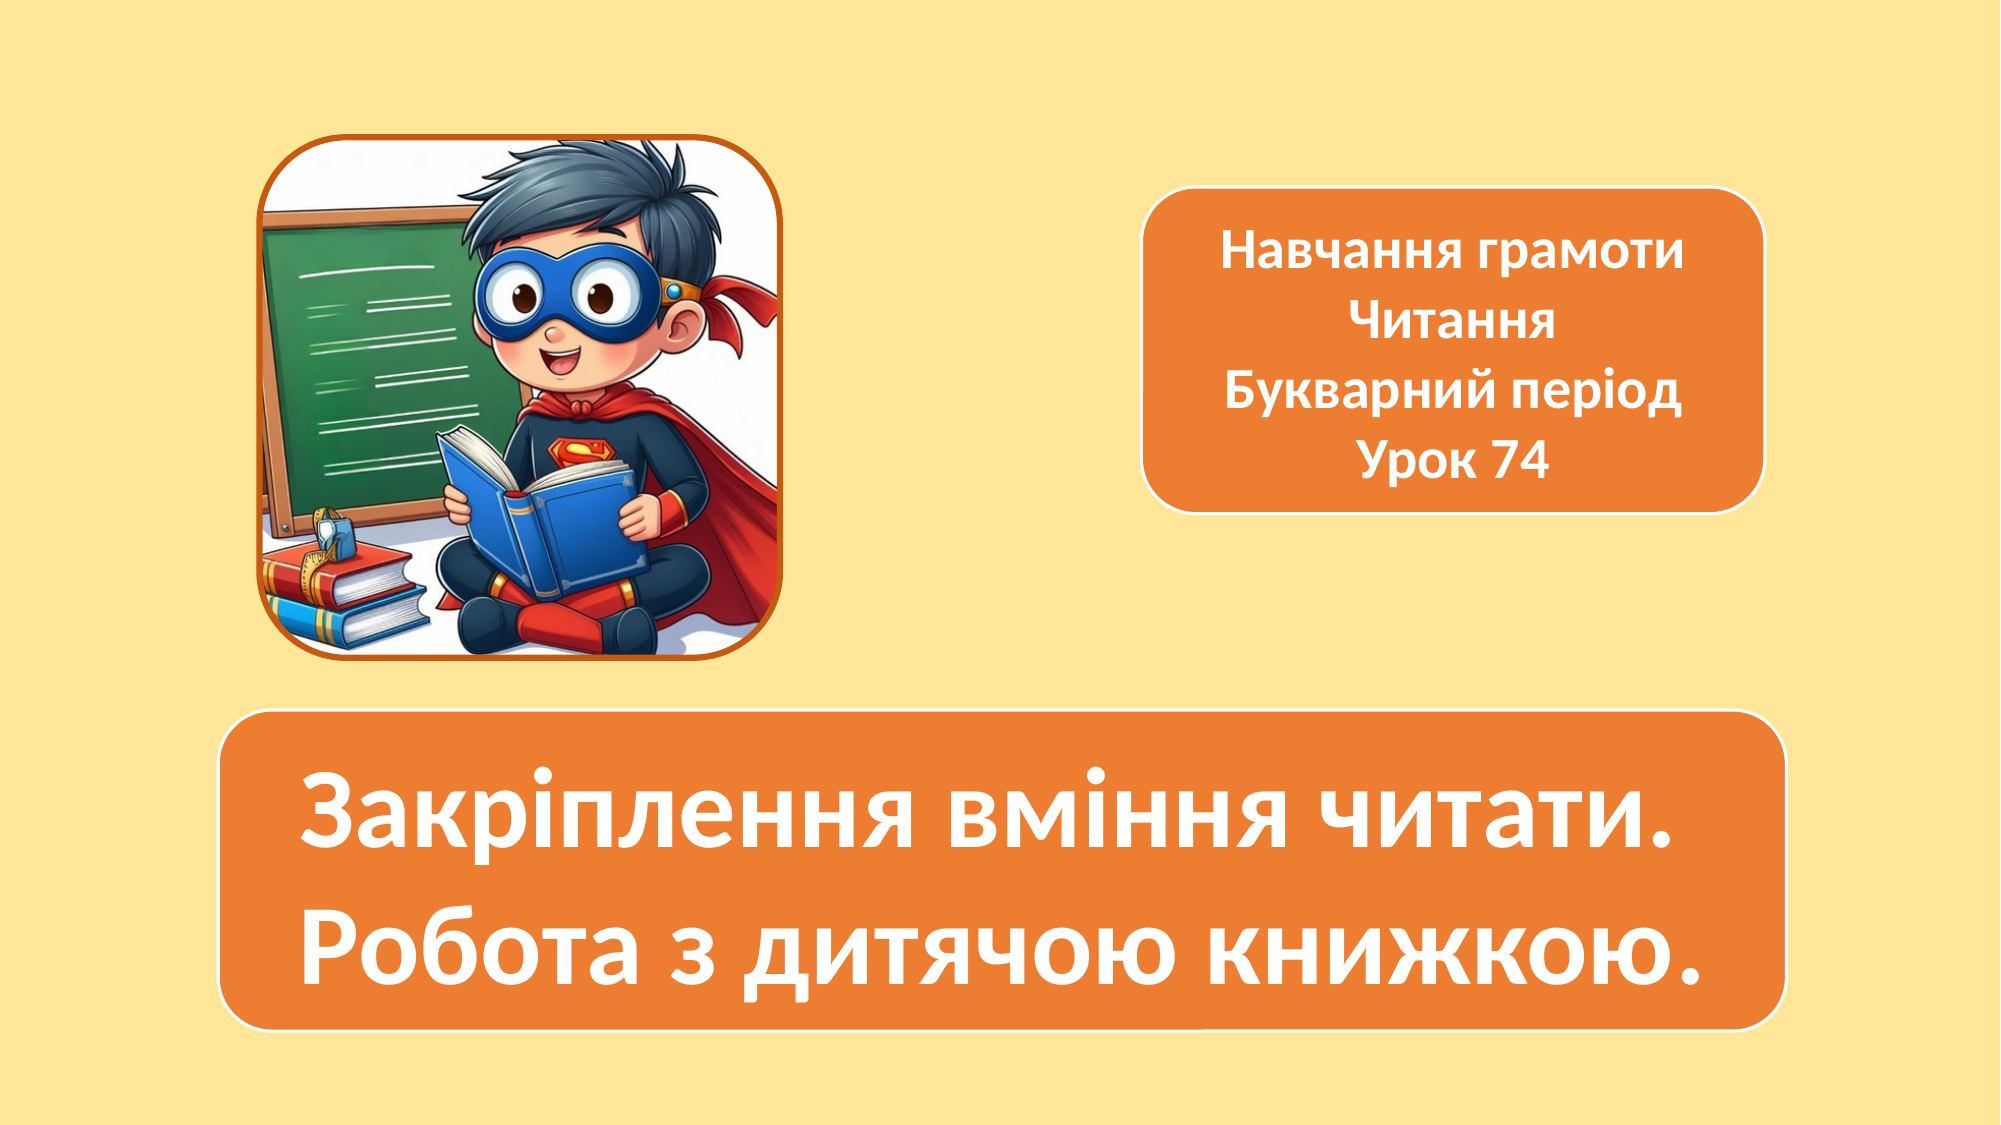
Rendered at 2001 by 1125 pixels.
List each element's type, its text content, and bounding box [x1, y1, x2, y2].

text_box Навчання грамоти Читання Букварний період Урок 74 [1139, 185, 1767, 516]
picture [259, 137, 780, 658]
text_box Закріплення вміння читати. Робота з дитячою книжкою. [216, 708, 1788, 1033]
